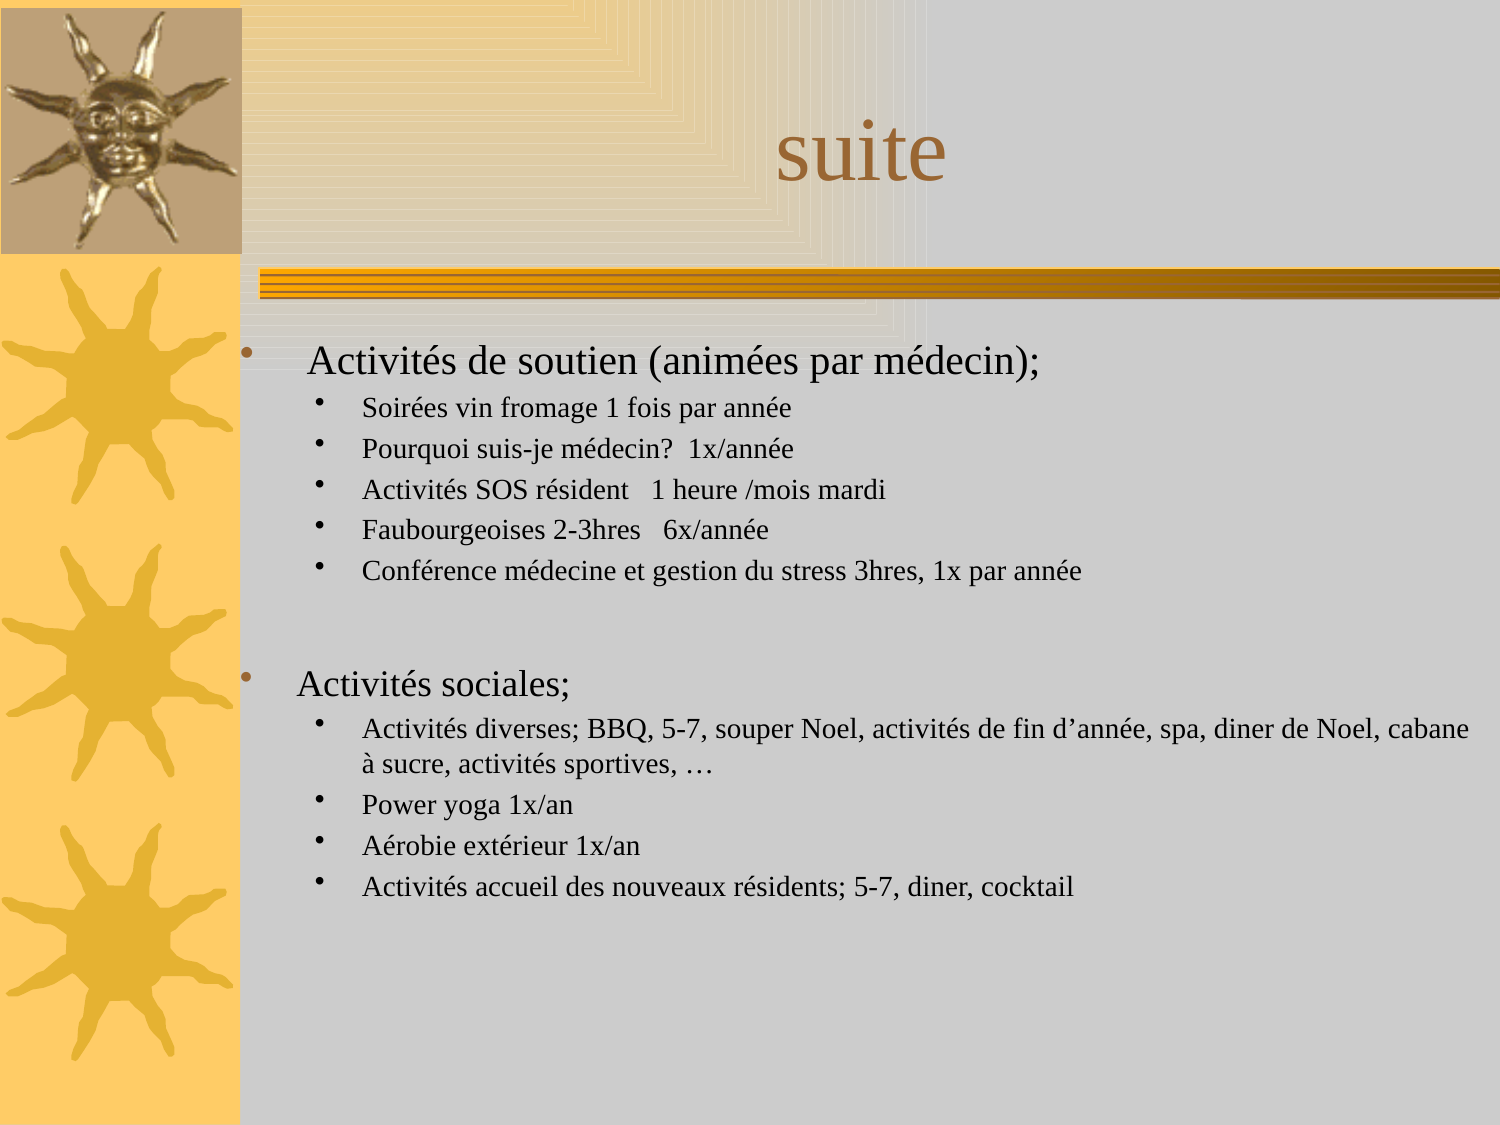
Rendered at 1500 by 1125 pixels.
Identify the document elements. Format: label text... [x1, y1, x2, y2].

picture [1, 8, 242, 254]
title suite [224, 50, 1500, 238]
list Activités de soutien (animées par médecin); Soirées vin fromage 1 fois par année Pourquoi suis-je médecin? 1x/année Activités SOS résident 1 heure /mois mardi Faubourgeoises 2-3hres 6x/année Conférence médecine et gestion du stress 3hres, 1x par année Activités sociales; Activités diverses; BBQ, 5-7, souper Noel, activités de fin d’année, spa, diner de Noel, cabane à sucre, activités sportives, … Power yoga 1x/an Aérobie extérieur 1x/an Activités accueil des nouveaux résidents; 5-7, diner, cocktail [224, 324, 1500, 1000]
